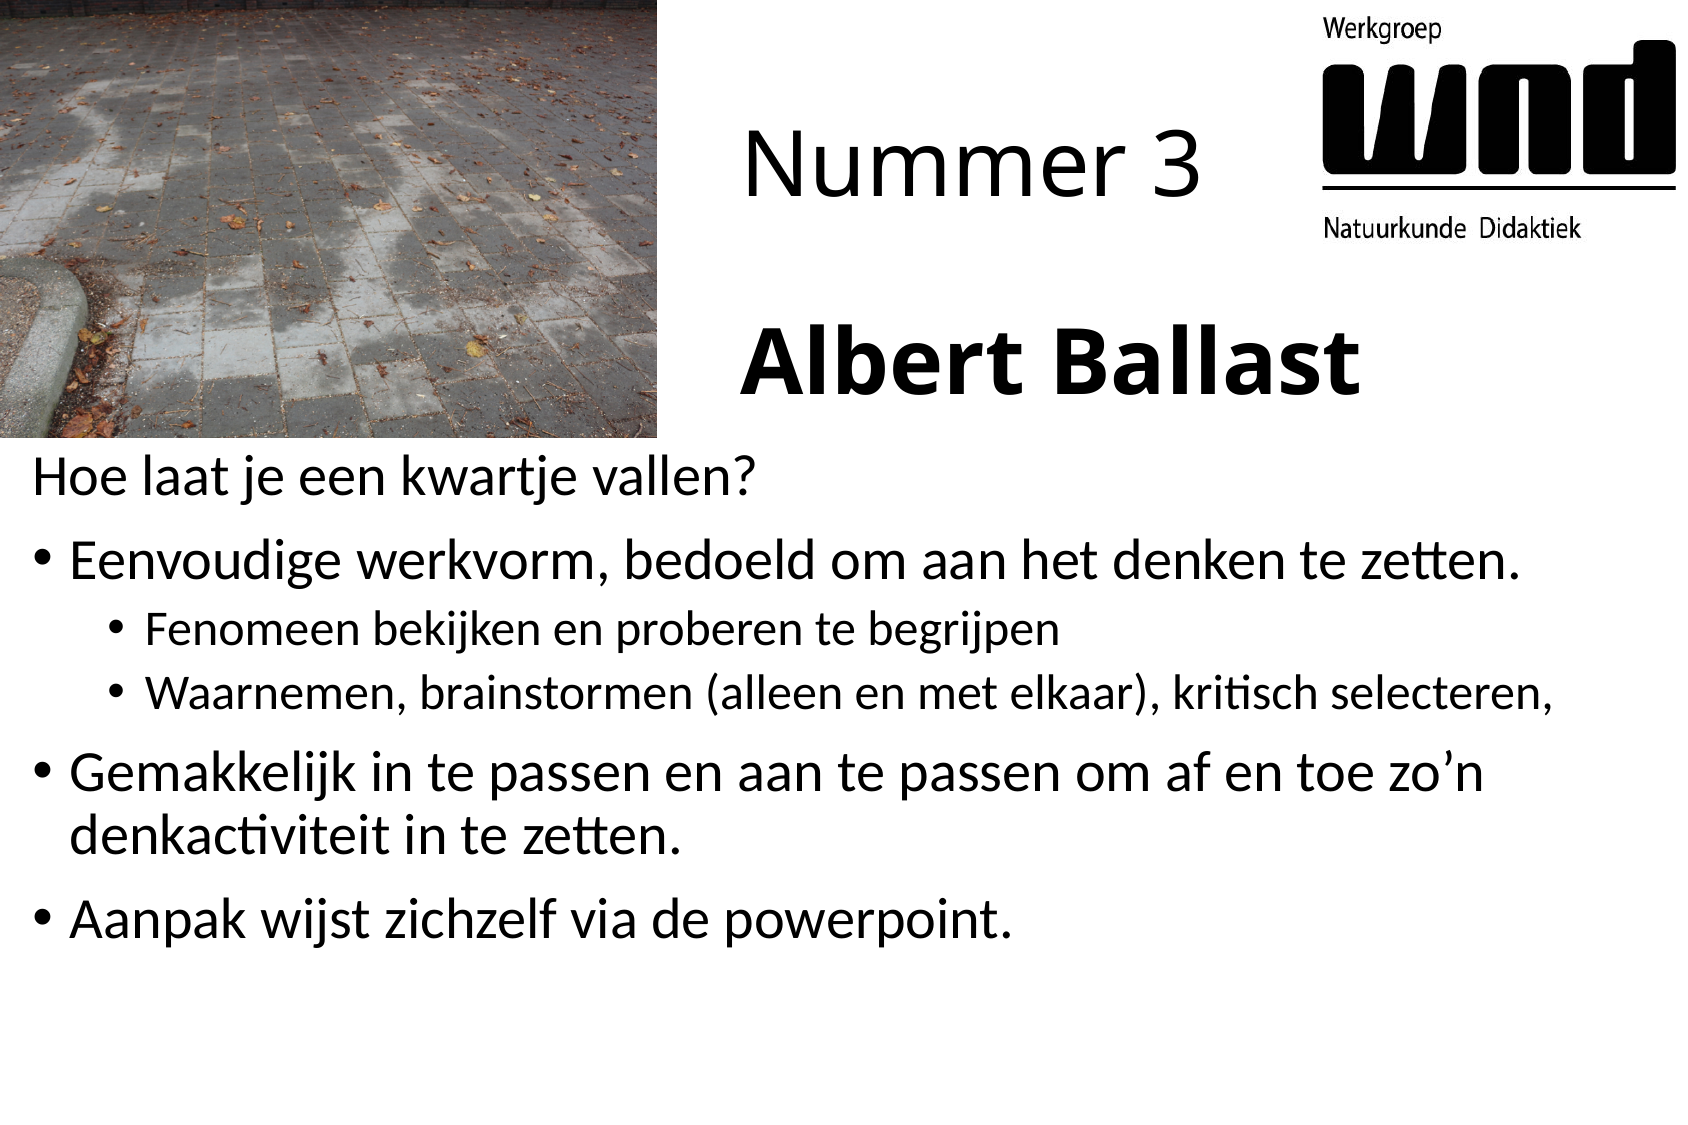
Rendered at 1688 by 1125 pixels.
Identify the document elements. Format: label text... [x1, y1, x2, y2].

picture [0, 0, 657, 438]
title Nummer 3 Albert Ballast [725, 87, 1572, 437]
list Hoe laat je een kwartje vallen? Eenvoudige werkvorm, bedoeld om aan het denken te zetten. Fenomeen bekijken en proberen te begrijpen Waarnemen, brainstormen (alleen en met elkaar), kritisch selecteren, Gemakkelijk in te passen en aan te passen om af en toe zo’n denkactiviteit in te zetten. Aanpak wijst zichzelf via de powerpoint. [17, 437, 1613, 1113]
picture [1322, 16, 1676, 278]
